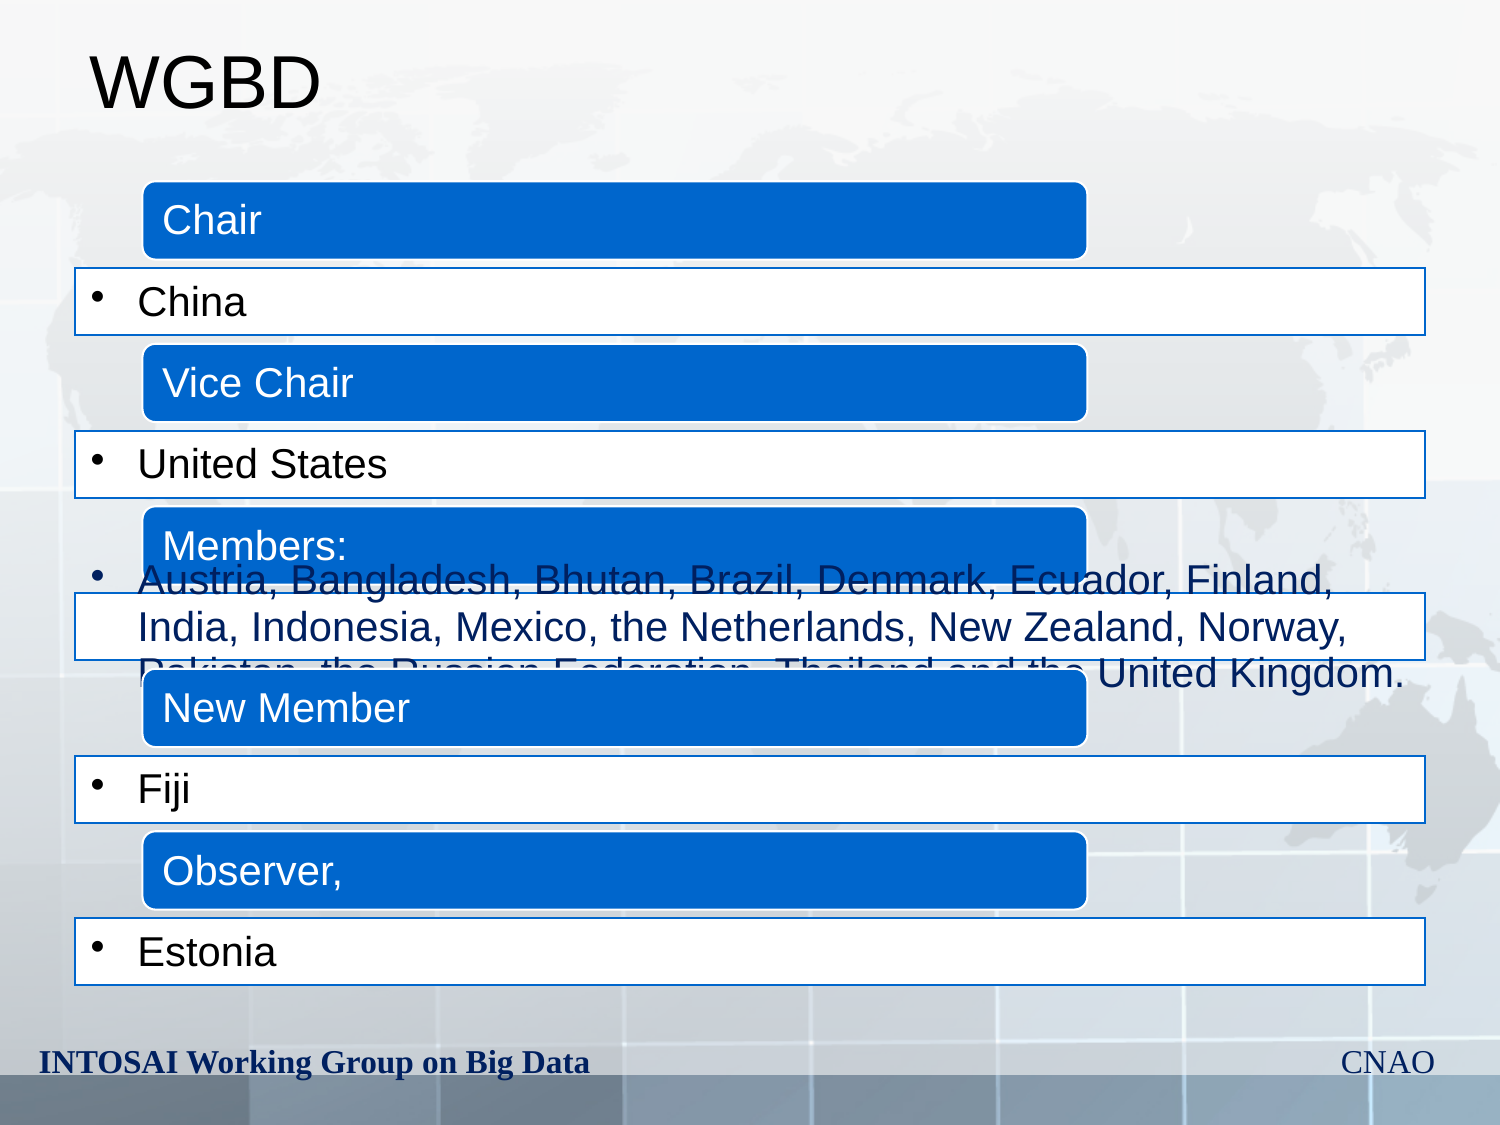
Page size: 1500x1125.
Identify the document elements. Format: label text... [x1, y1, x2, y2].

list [74, 172, 1425, 986]
title WGBD [74, 30, 1426, 127]
picture [0, 1075, 1500, 1125]
